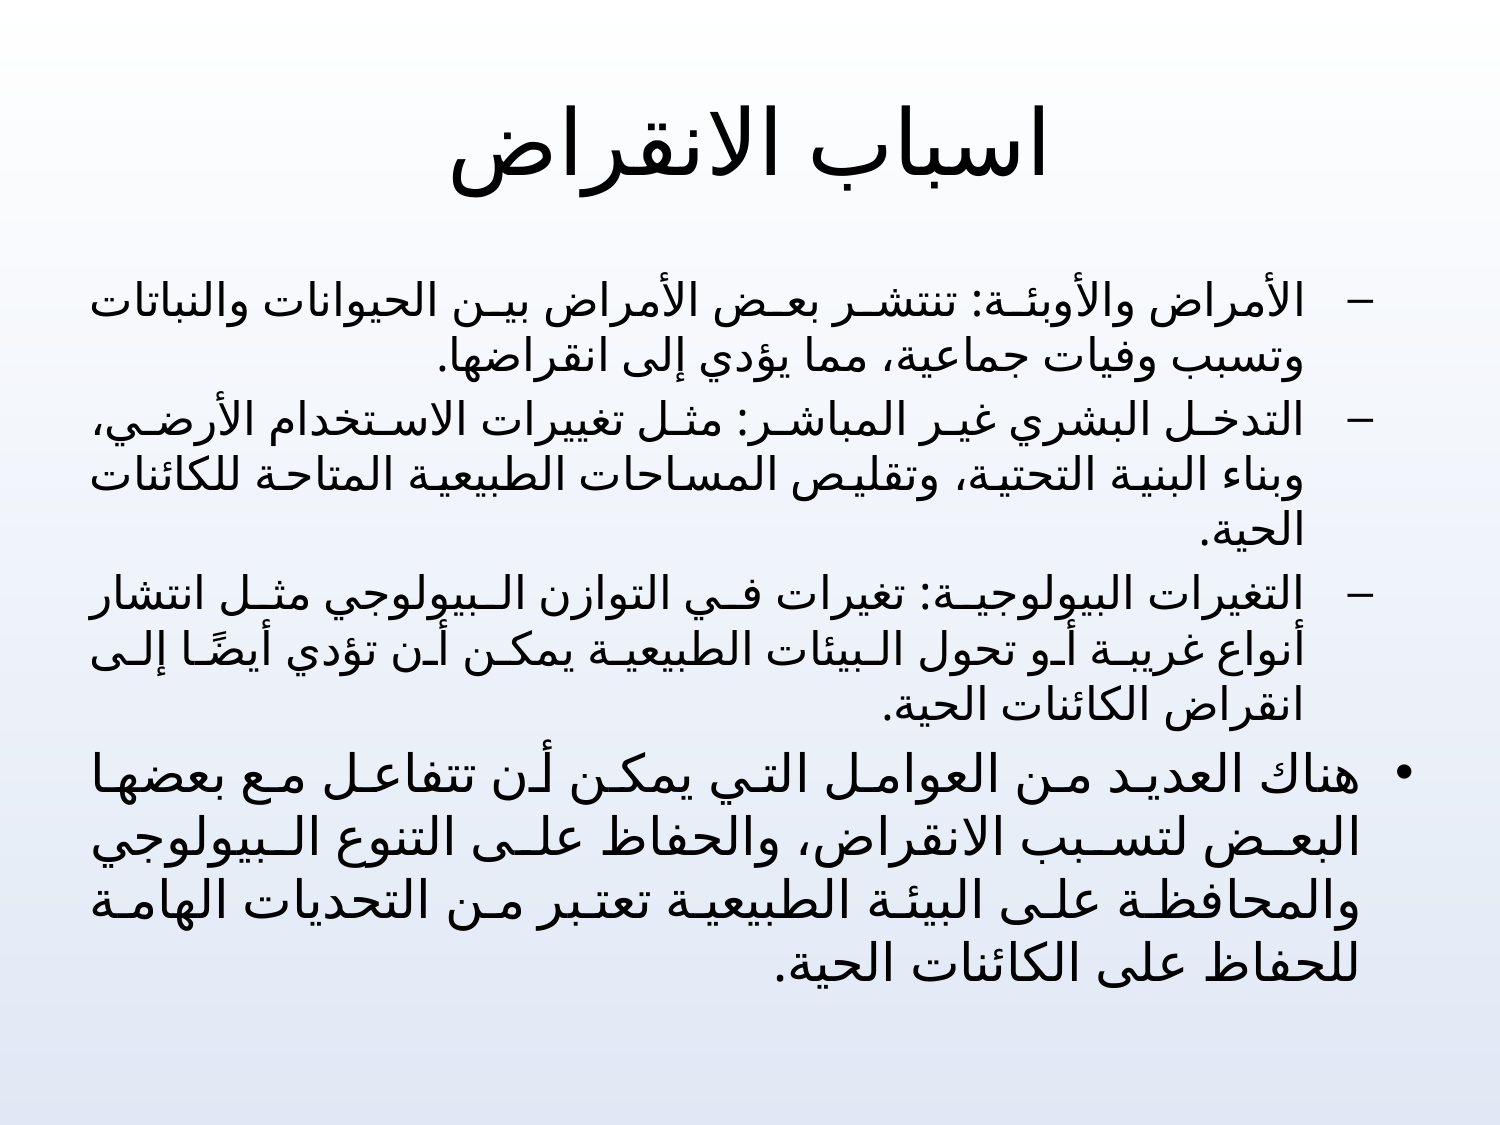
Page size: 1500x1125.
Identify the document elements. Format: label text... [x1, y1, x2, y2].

title اسباب الانقراض [75, 45, 1425, 233]
list الأمراض والأوبئة: تنتشر بعض الأمراض بين الحيوانات والنباتات وتسبب وفيات جماعية، مما يؤدي إلى انقراضها. التدخل البشري غير المباشر: مثل تغييرات الاستخدام الأرضي، وبناء البنية التحتية، وتقليص المساحات الطبيعية المتاحة للكائنات الحية. التغيرات البيولوجية: تغيرات في التوازن البيولوجي مثل انتشار أنواع غريبة أو تحول البيئات الطبيعية يمكن أن تؤدي أيضًا إلى انقراض الكائنات الحية. هناك العديد من العوامل التي يمكن أن تتفاعل مع بعضها البعض لتسبب الانقراض، والحفاظ على التنوع البيولوجي والمحافظة على البيئة الطبيعية تعتبر من التحديات الهامة للحفاظ على الكائنات الحية. [75, 262, 1425, 1005]
